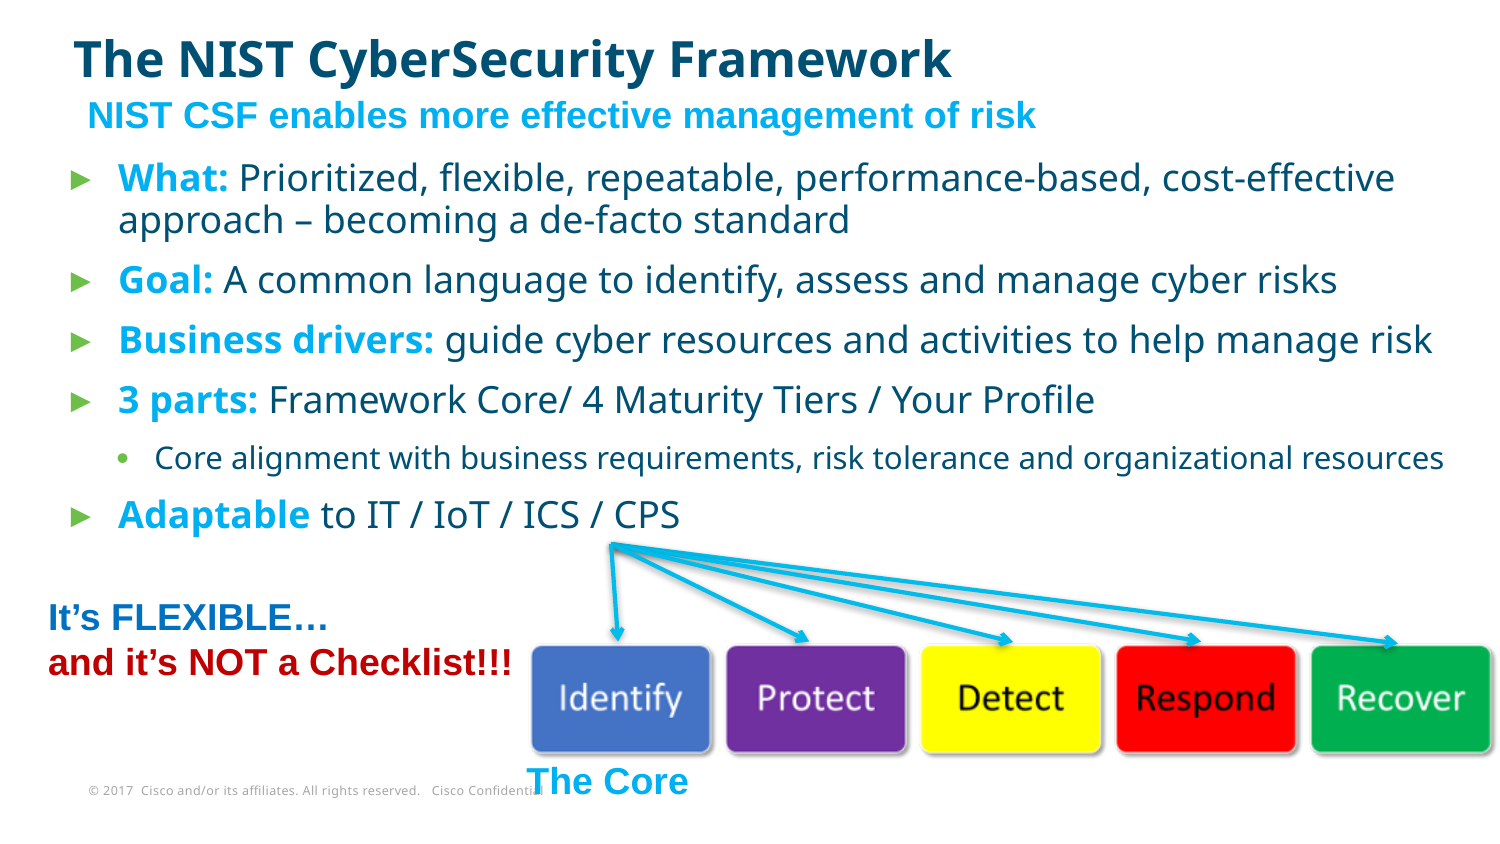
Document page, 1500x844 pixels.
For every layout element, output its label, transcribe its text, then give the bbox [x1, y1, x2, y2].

text_box The Core [526, 772, 721, 803]
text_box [1014, 543, 1202, 642]
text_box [1202, 543, 1399, 644]
text_box What: Prioritized, flexible, repeatable, performance-based, cost-effective approach – becoming a de-facto standard Goal: A common language to identify, assess and manage cyber risks Business drivers: guide cyber resources and activities to help manage risk 3 parts: Framework Core/ 4 Maturity Tiers / Your Profile Core alignment with business requirements, risk tolerance and organizational resources Adaptable to IT / IoT / ICS / CPS [55, 151, 1489, 576]
text_box It’s FLEXIBLE… and it’s NOT a Checklist!!! [48, 592, 550, 683]
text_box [810, 543, 1014, 643]
subtitle NIST CSF enables more effective management of risk [72, 83, 1461, 133]
title The NIST CyberSecurity Framework [58, 25, 1455, 97]
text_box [619, 543, 810, 642]
picture [526, 641, 1500, 766]
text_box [610, 543, 619, 642]
